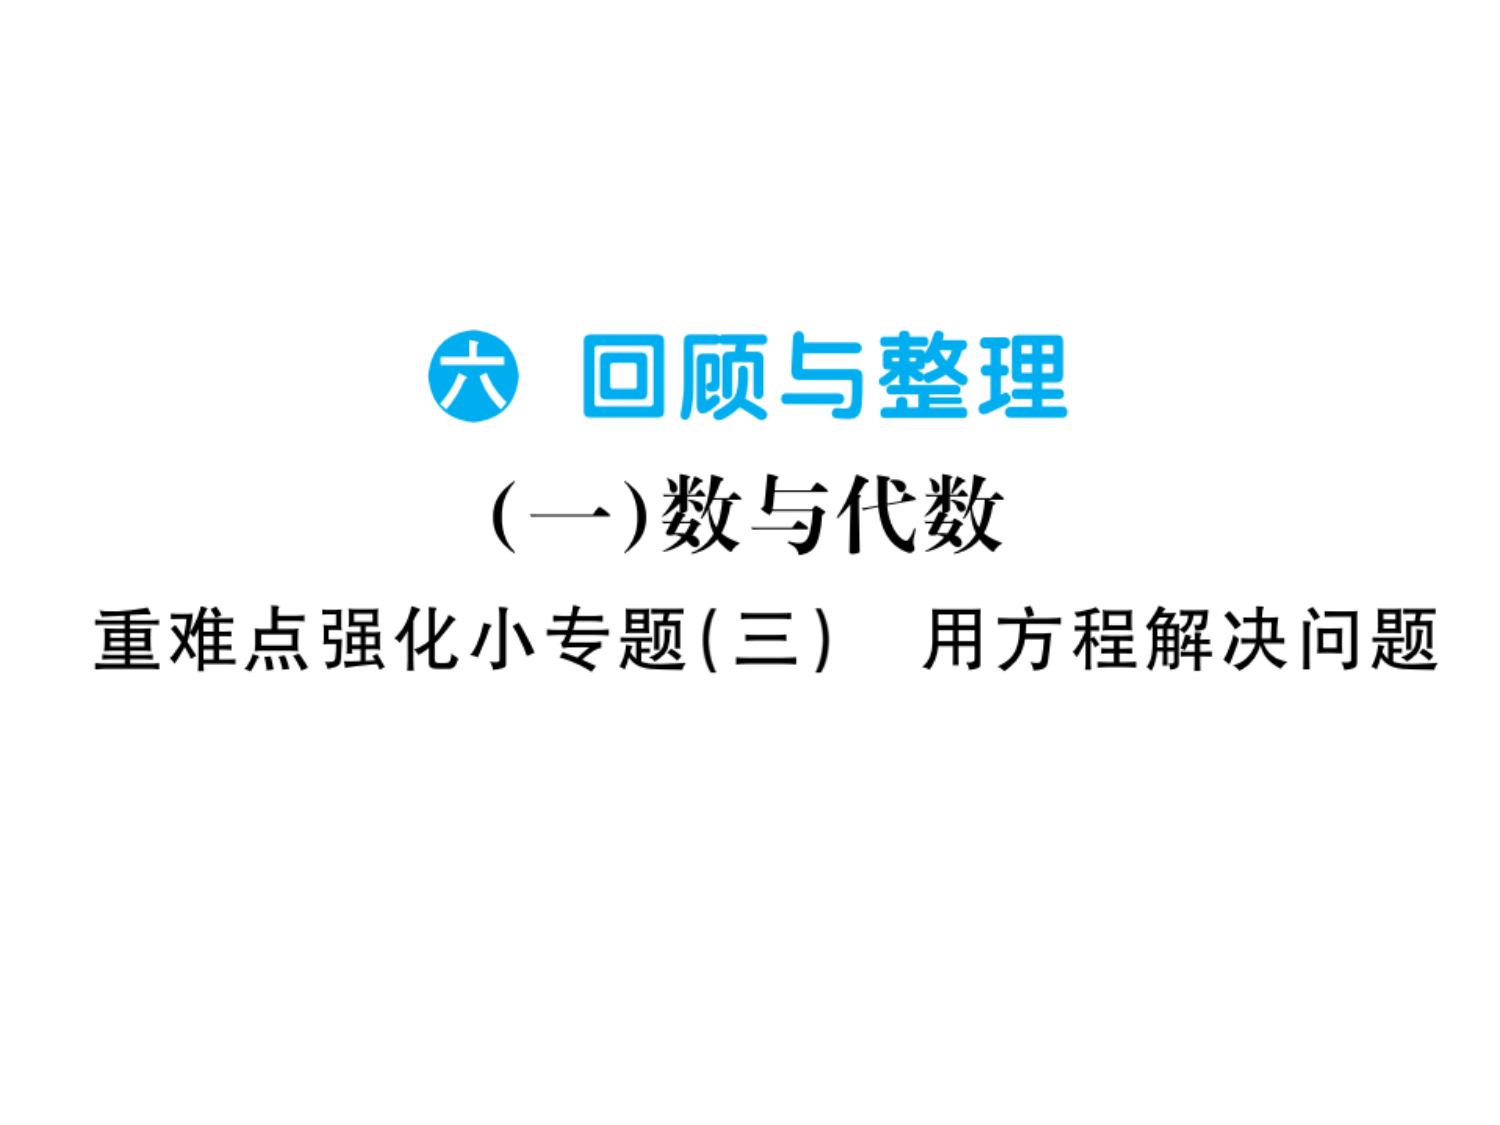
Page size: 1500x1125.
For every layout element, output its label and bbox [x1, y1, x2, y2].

picture [421, 317, 1079, 431]
picture [479, 467, 1021, 563]
picture [88, 599, 1447, 679]
